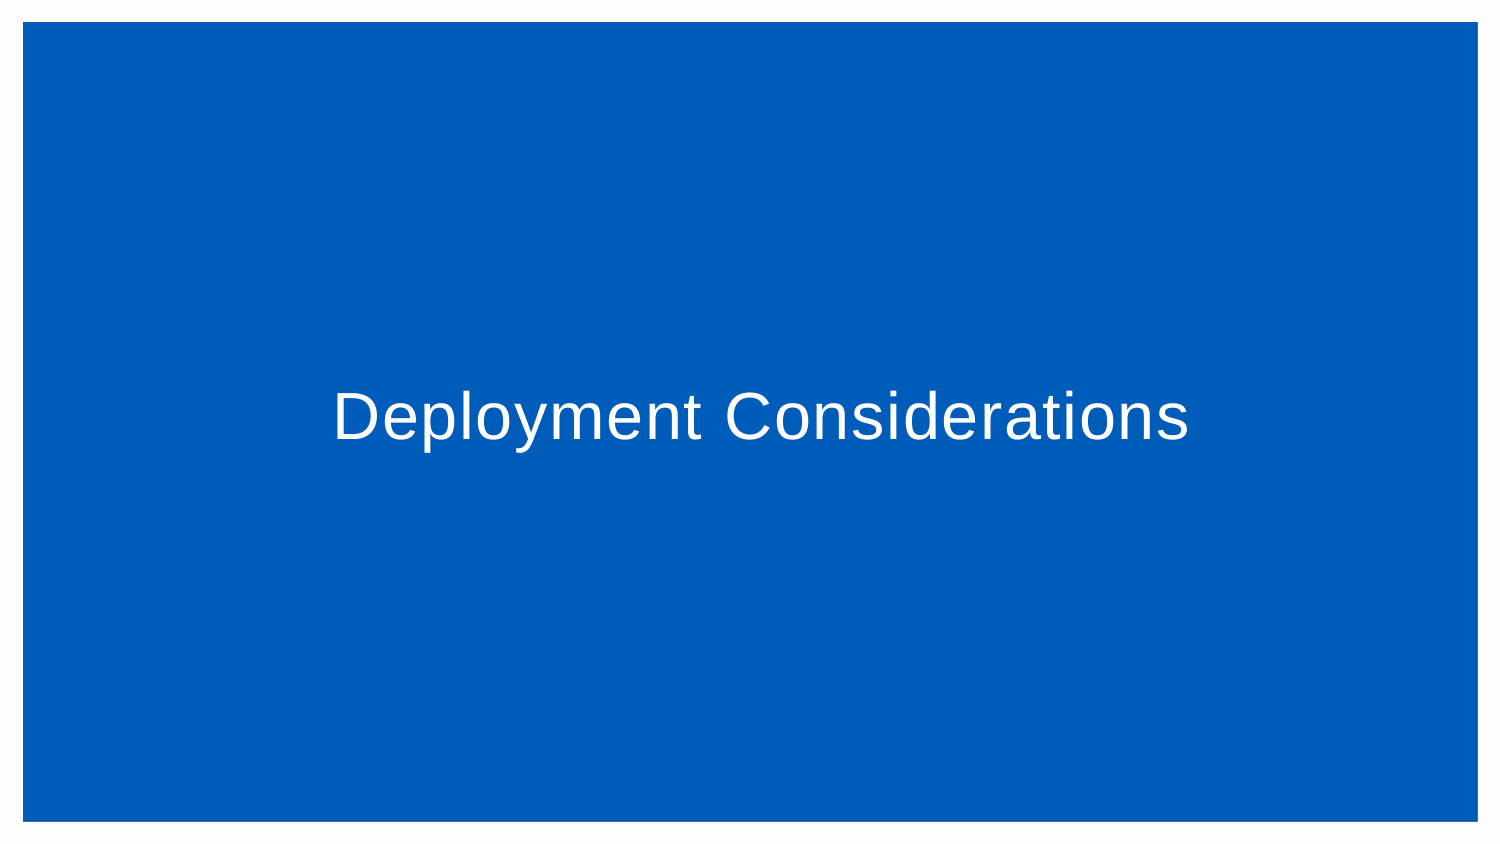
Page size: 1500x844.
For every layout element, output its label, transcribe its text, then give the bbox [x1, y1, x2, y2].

picture [0, 0, 1500, 844]
title Deployment Considerations [124, 365, 1400, 506]
